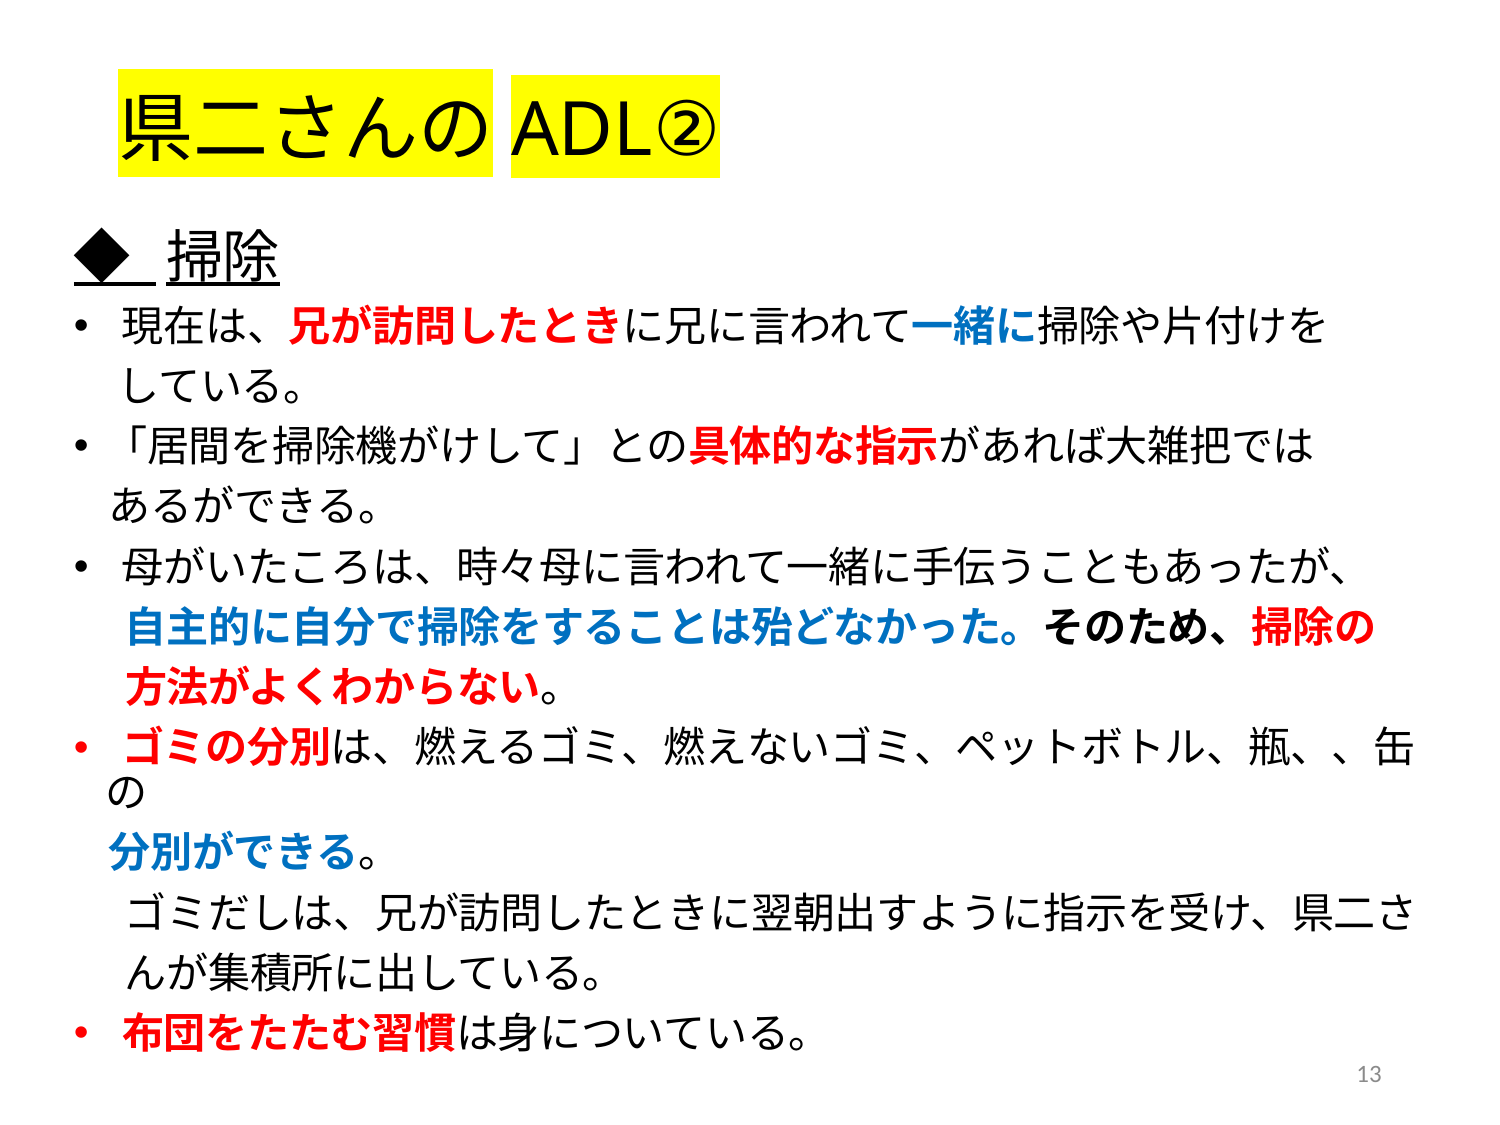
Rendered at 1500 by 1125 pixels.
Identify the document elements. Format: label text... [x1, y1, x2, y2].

title 県二さんのADL② [103, 59, 1397, 204]
slide_number 13 [1059, 1042, 1397, 1103]
list ◆ 掃除 現在は、兄が訪問したときに兄に言われて一緒に掃除や片付けを している。 「居間を掃除機がけして」との具体的な指示があれば大雑把では あるができる。 母がいたころは、時々母に言われて一緒に手伝うこともあったが、 自主的に自分で掃除をすることは殆どなかった。そのため、掃除の 方法がよくわからない。 ゴミの分別は、燃えるゴミ、燃えないゴミ、ペットボトル、瓶、、缶の 分別ができる。 ゴミだしは、兄が訪問したときに翌朝出すように指示を受け、県二さ んが集積所に出している。 布団をたたむ習慣は身についている。 [58, 221, 1442, 1103]
